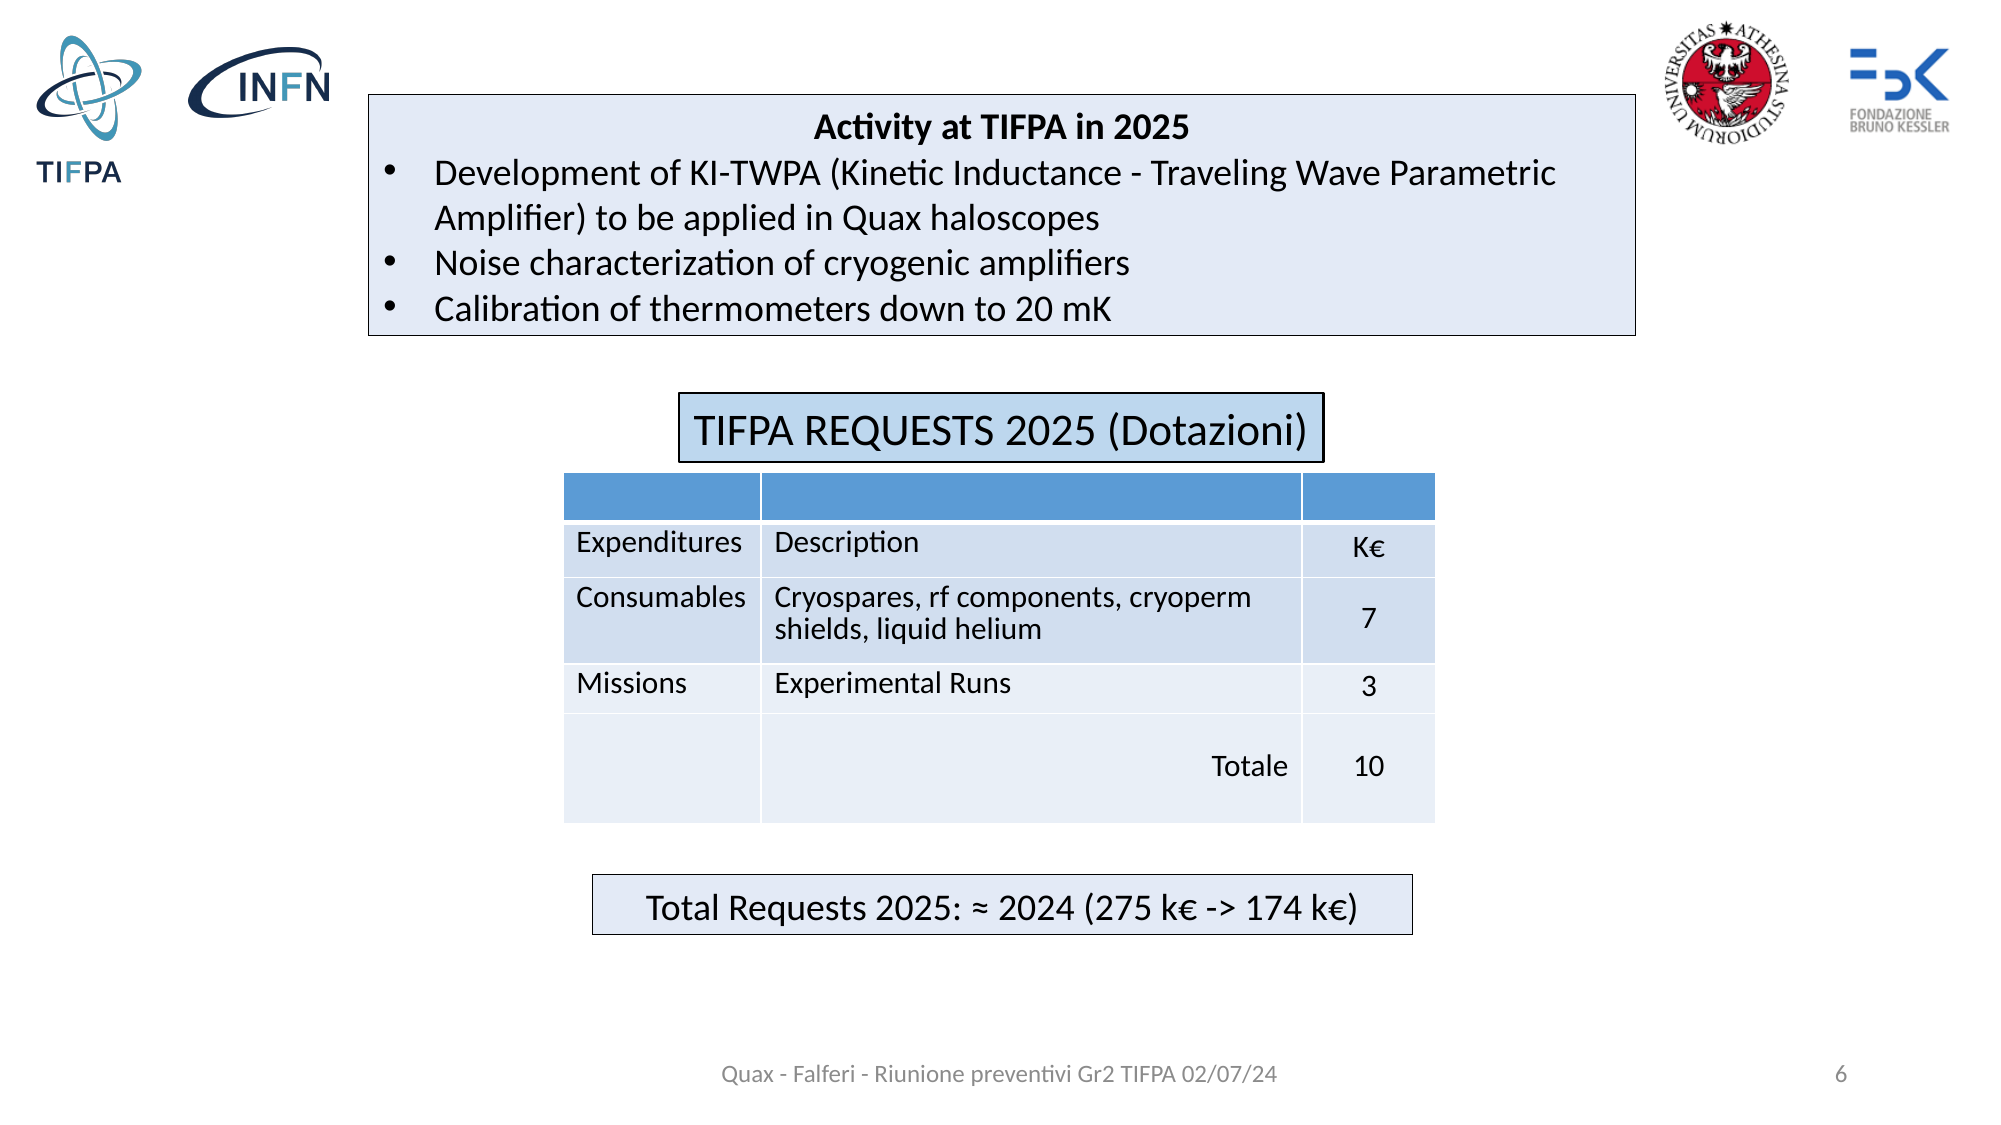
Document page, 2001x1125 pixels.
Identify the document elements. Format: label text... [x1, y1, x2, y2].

table_header [1303, 473, 1435, 520]
text_box TIFPA REQUESTS 2025 (Dotazioni) [678, 392, 1324, 462]
text_box Total Requests 2025: ≈ 2024 (275 k€ -> 174 k€) [592, 874, 1413, 935]
picture [0, 0, 178, 220]
table_cell Missions [564, 665, 760, 713]
table_cell 7 [1303, 578, 1435, 663]
picture [188, 47, 329, 118]
table_header [564, 473, 760, 520]
footer Quax - Falferi - Riunione preventivi Gr2 TIFPA 02/07/24 [662, 1042, 1338, 1103]
table_cell Experimental Runs [762, 665, 1301, 713]
table_cell Expenditures [564, 525, 760, 577]
table_cell 10 [1303, 714, 1435, 823]
picture [1811, 32, 1989, 179]
table_header [762, 473, 1301, 520]
text_box Activity at TIFPA in 2025 Development of KI-TWPA (Kinetic Inductance - Traveling Wave Parametric Amplifier) to be applied in Quax haloscopes Noise characterization of cryogenic amplifiers Calibration of thermometers down to 20 mK [368, 94, 1636, 336]
table_cell K€ [1303, 525, 1435, 577]
table_cell Description [762, 525, 1301, 577]
slide_number 6 [1412, 1042, 1863, 1103]
table_cell [564, 714, 760, 823]
table_cell 3 [1303, 665, 1435, 713]
table_cell Cryospares, rf components, cryoperm shields, liquid helium [762, 578, 1301, 663]
table_cell Totale [762, 714, 1301, 823]
picture [1657, 17, 1798, 154]
table_cell Consumables [564, 578, 760, 663]
